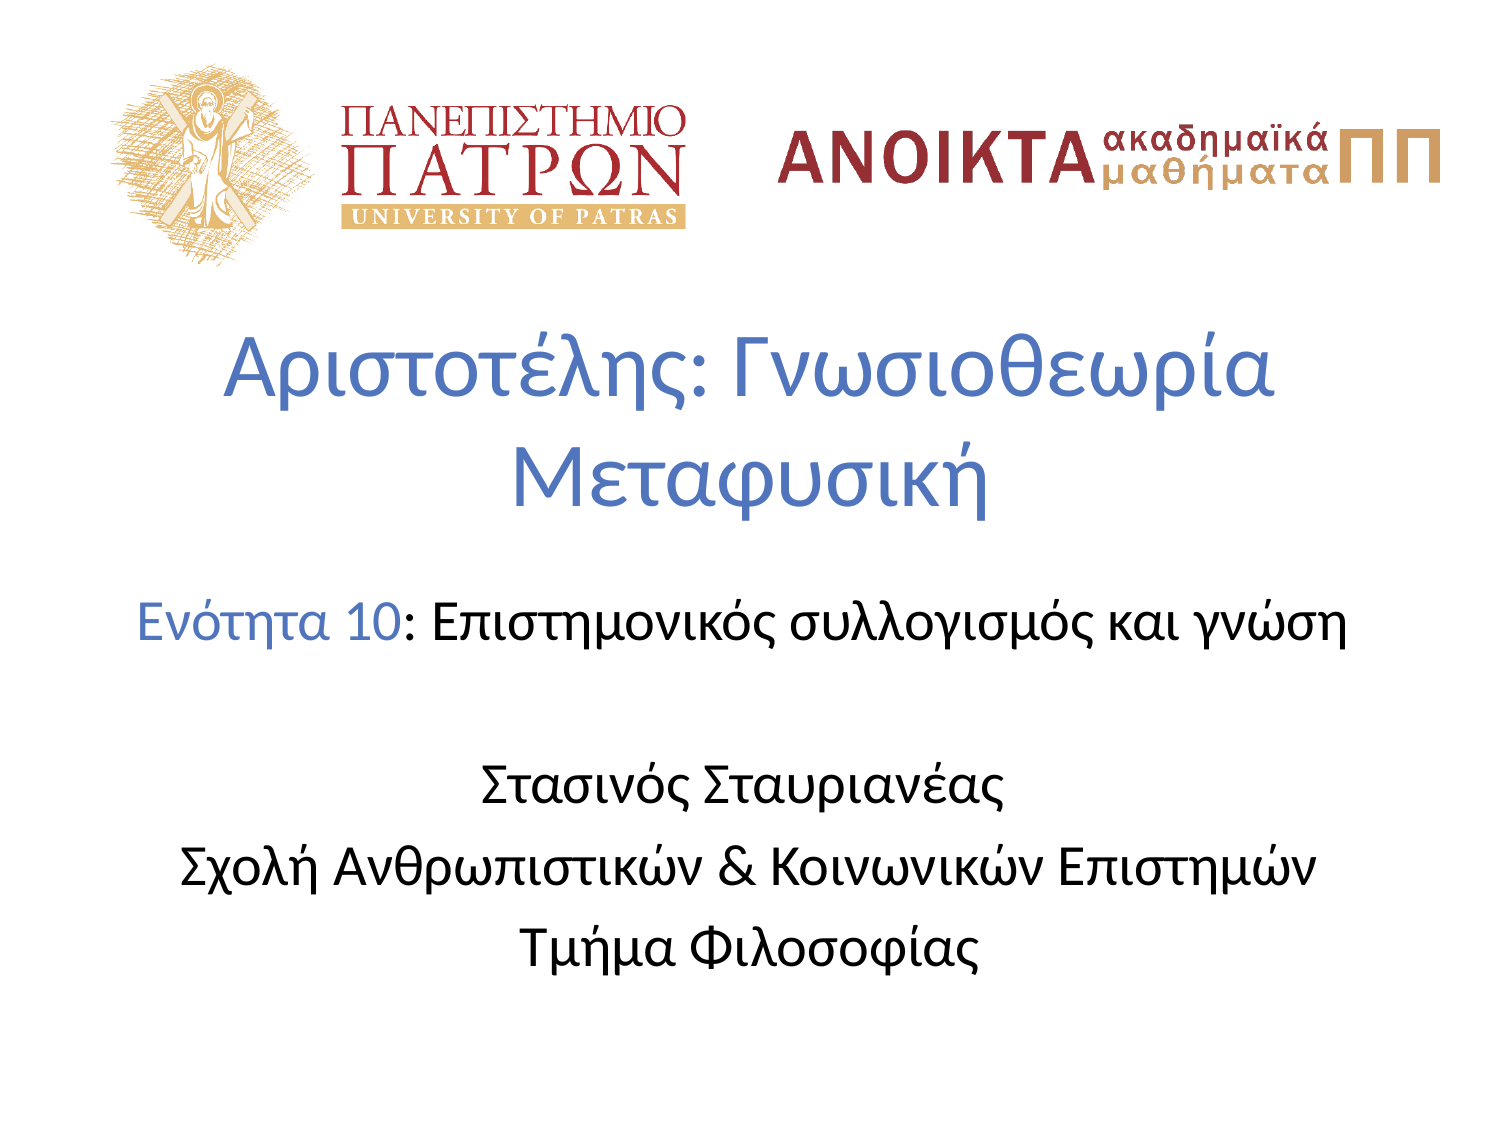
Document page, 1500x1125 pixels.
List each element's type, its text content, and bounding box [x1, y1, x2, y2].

picture [96, 45, 703, 274]
title Αριστοτέλης: Γνωσιοθεωρία Μεταφυσική [112, 290, 1388, 539]
subtitle Ενότητα 10: Επιστημονικός συλλογισμός και γνώση Στασινός Σταυριανέας Σχολή Ανθρωπιστικών & Κοινωνικών Επιστημών Τμήμα Φιλοσοφίας [112, 574, 1388, 1000]
picture [737, 82, 1480, 237]
